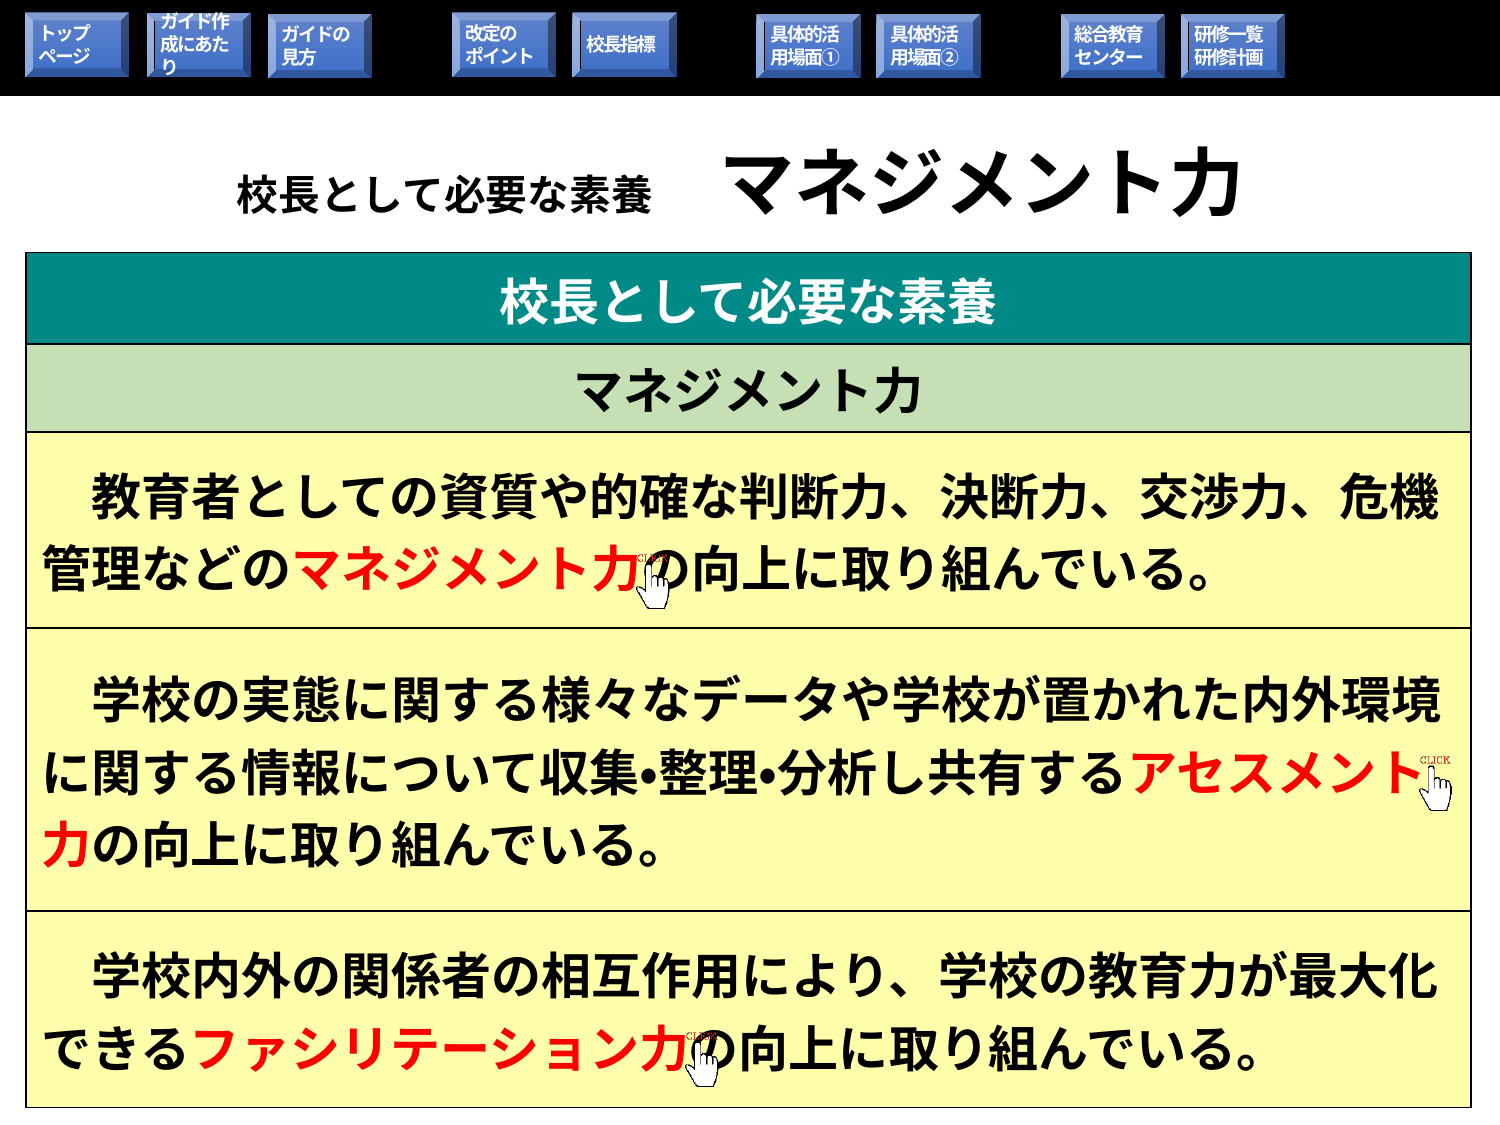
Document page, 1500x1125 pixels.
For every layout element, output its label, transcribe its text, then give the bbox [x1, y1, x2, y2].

table_cell 教育者としての資質や的確な判断力、決断力、交渉力、危機管理などのマネジメント力の向上に取り組んでいる。 [27, 433, 33, 627]
text_box [33, 418, 1464, 608]
text_box [33, 608, 1464, 884]
picture [669, 1026, 734, 1091]
table_cell 学校の実態に関する様々なデータや学校が置かれた内外環境に関する情報について収集・整理・分析し共有するアセスメント力の向上に取り組んでいる。 [27, 629, 1470, 910]
table_header 校長として必要な素養 [27, 253, 1470, 343]
picture [620, 548, 685, 613]
title 校長として必要な素養 マネジメント力 [49, 124, 1433, 235]
text_box [25, 894, 1456, 1086]
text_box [24, 12, 1286, 79]
table_cell 教育者としての資質や的確な判断力、決断力、交渉力、危機管理などのマネジメント力の向上に取り組んでいる。 [1464, 433, 1470, 627]
picture [1403, 750, 1468, 815]
text_box [0, 0, 1500, 97]
table_cell マネジメント力 [27, 345, 1470, 431]
table_cell 学校内外の関係者の相互作用により、学校の教育力が最大化できるファシリテーション力の向上に取り組んでいる。 [27, 912, 1470, 1107]
